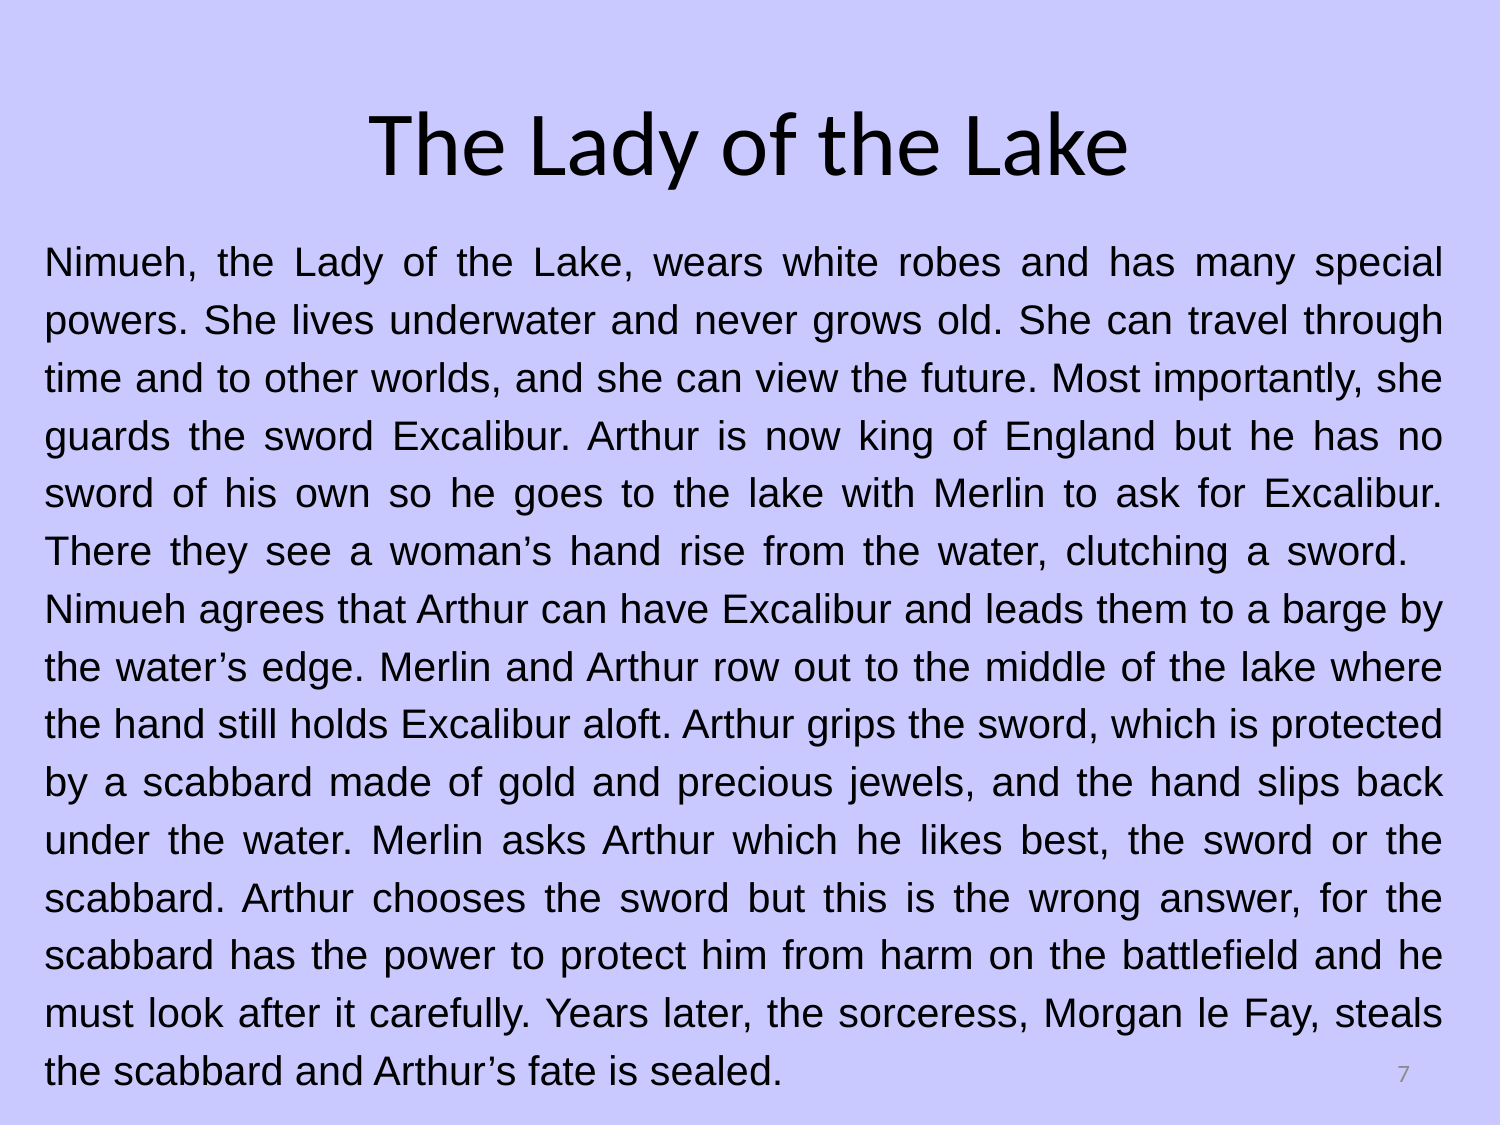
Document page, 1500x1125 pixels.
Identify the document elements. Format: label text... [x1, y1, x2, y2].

slide_number 7 [1074, 1042, 1425, 1103]
list Nimueh, the Lady of the Lake, wears white robes and has many special powers. She lives underwater and never grows old. She can travel through time and to other worlds, and she can view the future. Most importantly, she guards the sword Excalibur. Arthur is now king of England but he has no sword of his own so he goes to the lake with Merlin to ask for Excalibur. There they see a woman’s hand rise from the water, clutching a sword. Nimueh agrees that Arthur can have Excalibur and leads them to a barge by the water’s edge. Merlin and Arthur row out to the middle of the lake where the hand still holds Excalibur aloft. Arthur grips the sword, which is protected by a scabbard made of gold and precious jewels, and the hand slips back under the water. Merlin asks Arthur which he likes best, the sword or the scabbard. Arthur chooses the sword but this is the wrong answer, for the scabbard has the power to protect him from harm on the battlefield and he must look after it carefully. Years later, the sorceress, Morgan le Fay, steals the scabbard and Arthur’s fate is sealed. [29, 219, 1459, 1106]
title The Lady of the Lake [75, 45, 1425, 219]
